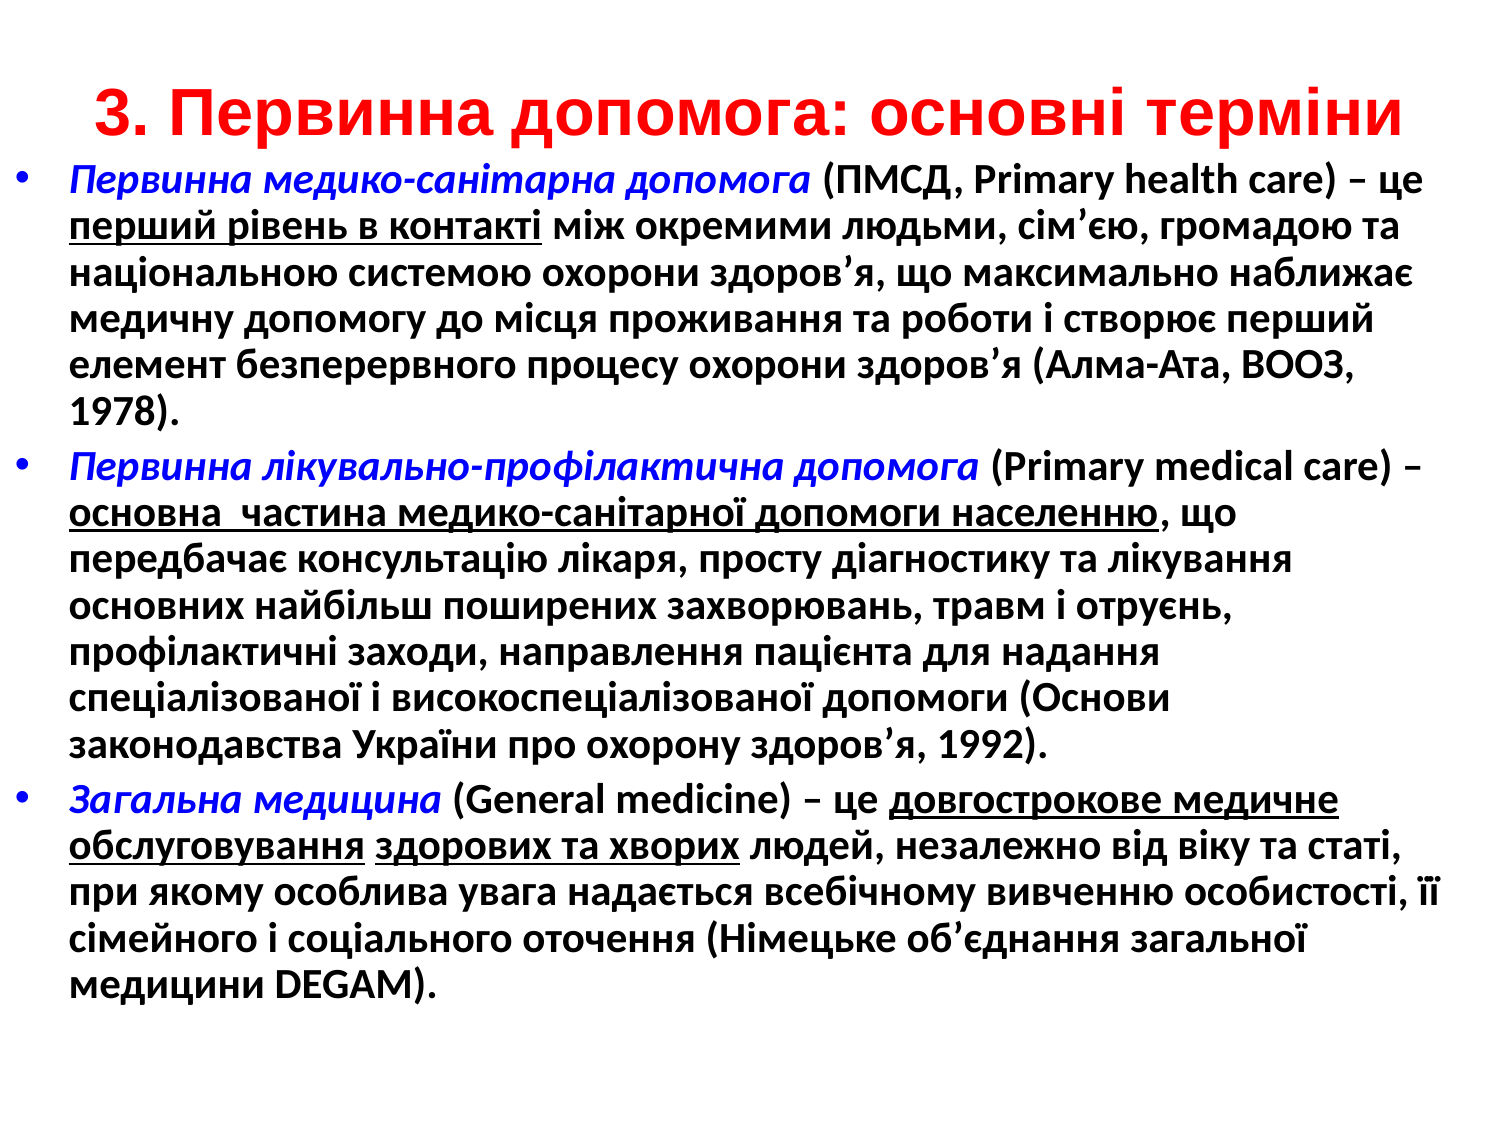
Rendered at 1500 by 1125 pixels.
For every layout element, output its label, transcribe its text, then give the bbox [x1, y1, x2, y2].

text_box 3. Первинна допомога: основні терміни [75, 45, 1425, 148]
text_box Первинна медико-санітарна допомога (ПМСД, Primary health care) – це перший рівень в контакті між окремими людьми, сім’єю, громадою та національною системою охорони здоров’я, що максимально наближає медичну допомогу до місця проживання та роботи і створює перший елемент безперервного процесу охорони здоров’я (Алма-Ата, ВООЗ, 1978). Первинна лікувально-профілактична допомога (Primary medical care) – основна частина медико-санітарної допомоги населенню, що передбачає консультацію лікаря, просту діагностику та лікування основних найбільш поширених захворювань, травм і отруєнь, профілактичні заходи, направлення пацієнта для надання спеціалізованої і високоспеціалізованої допомоги (Основи законодавства України про охорону здоров’я, 1992). Загальна медицина (General medicine) – це довгострокове медичне обслуговування здорових та хворих людей, незалежно від віку та статі, при якому особлива увага надається всебічному вивченню особистості, її сімейного і соціального оточення (Німецьке об’єднання загальної медицини DEGAM). [0, 148, 1465, 1018]
